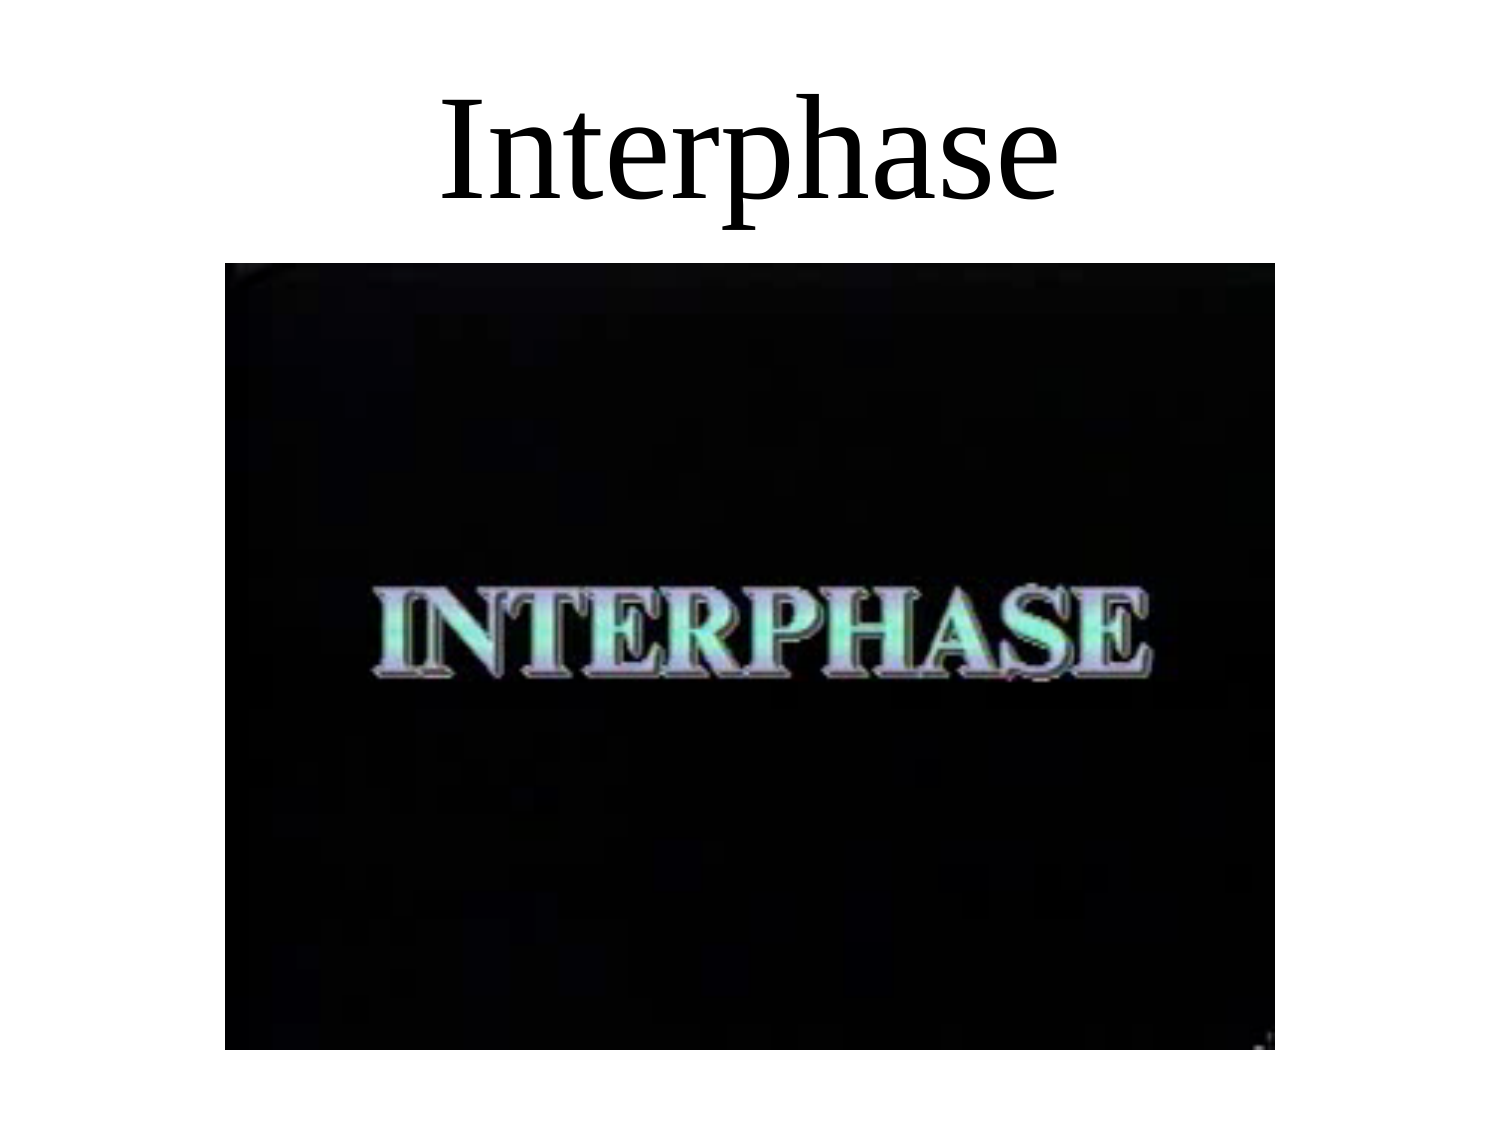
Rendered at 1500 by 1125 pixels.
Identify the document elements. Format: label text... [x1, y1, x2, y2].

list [224, 262, 1276, 1051]
title Interphase [74, 44, 1426, 233]
